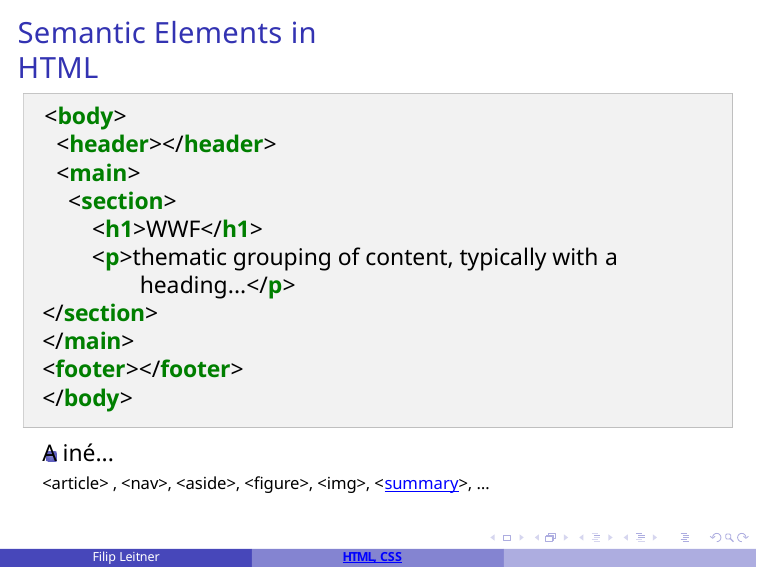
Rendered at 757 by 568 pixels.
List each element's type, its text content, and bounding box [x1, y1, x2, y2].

title Semantic Elements in HTML [15, 11, 375, 110]
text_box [22, 92, 734, 429]
text_box HTML, CSS [340, 545, 416, 566]
footer Filip Leitner [90, 544, 162, 568]
text_box <body> <header></header> <main> <section> <h1>WWF</h1> <p>thematic grouping of content, typically with a heading...</p> </section> </main> <footer></footer> </body> A iné... <article> , <nav>, <aside>, <figure>, <img>, <summary>, … [42, 436, 679, 496]
